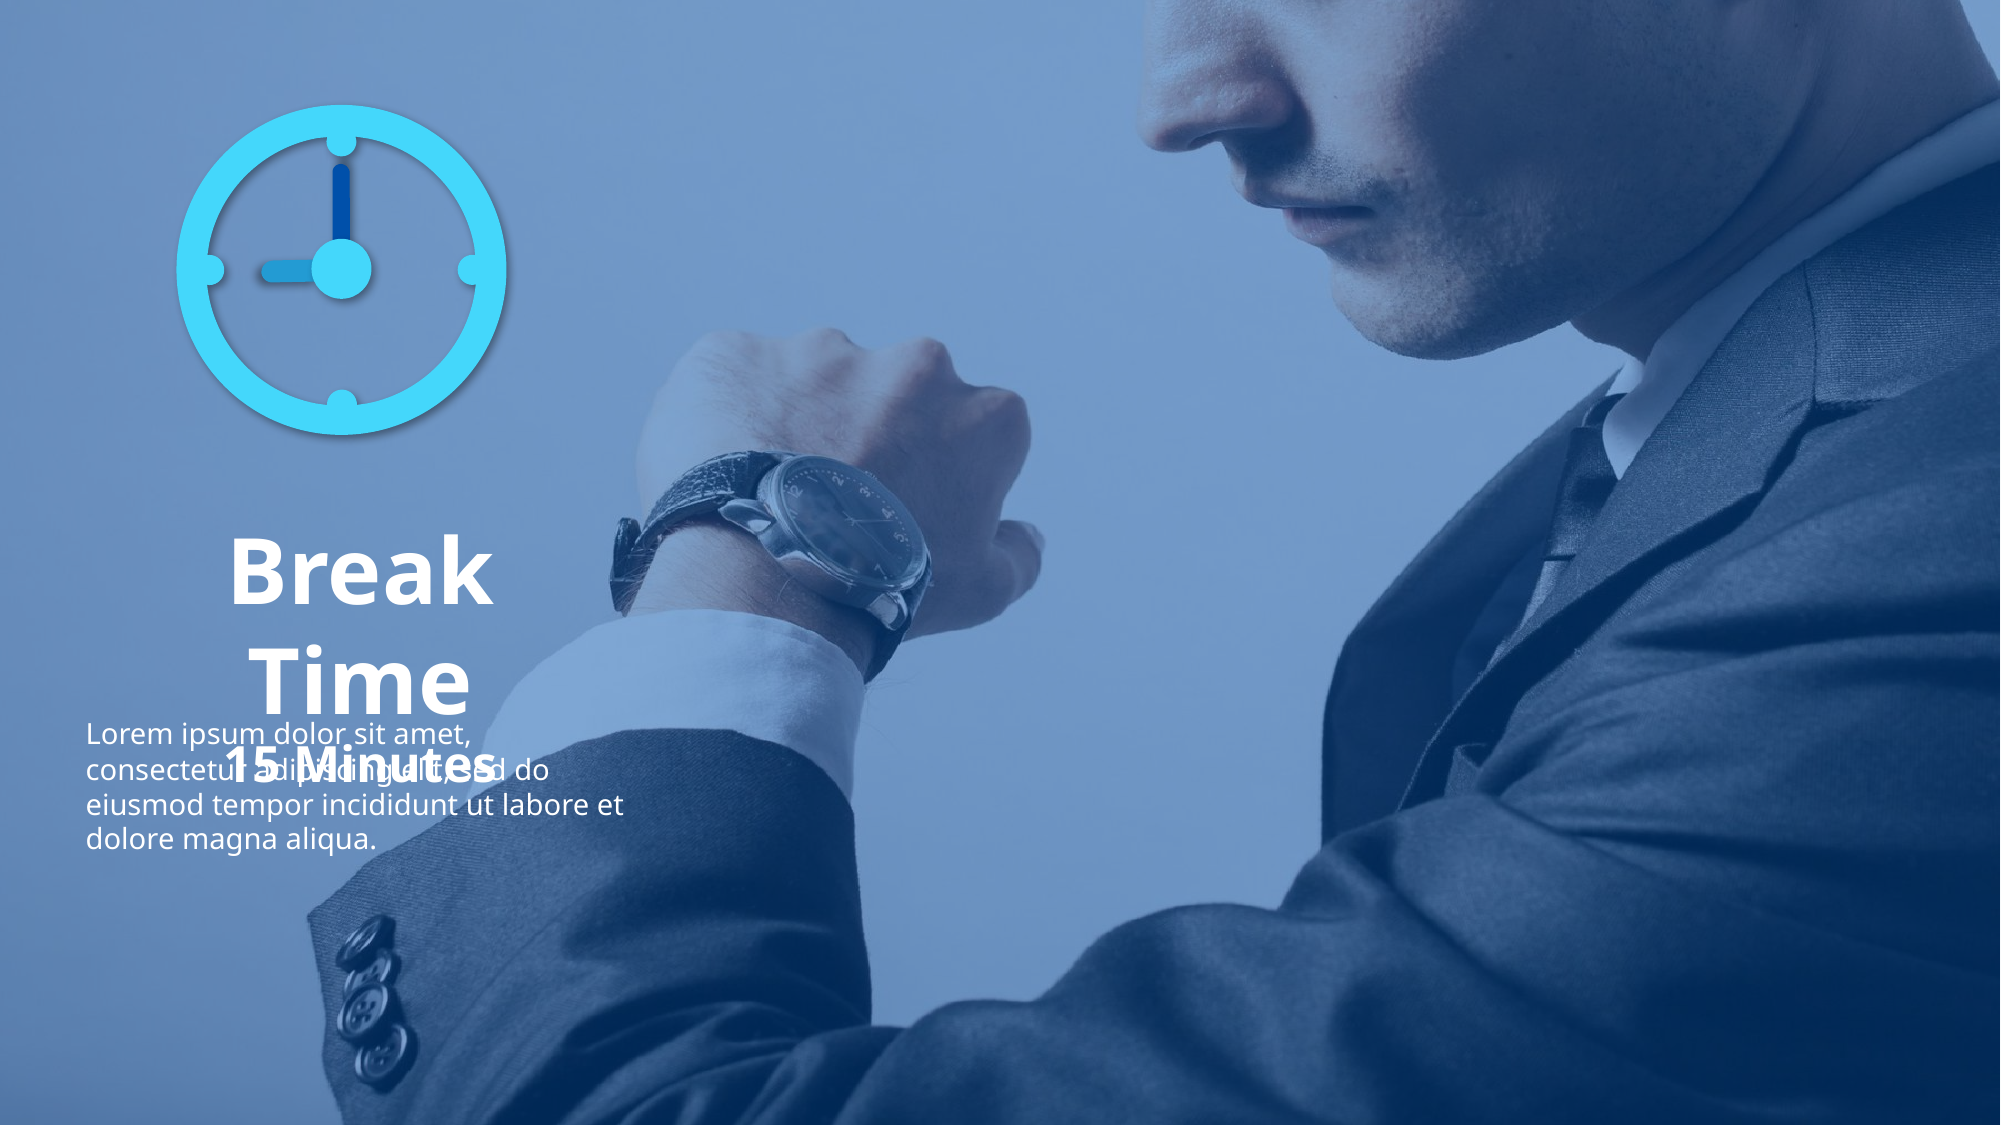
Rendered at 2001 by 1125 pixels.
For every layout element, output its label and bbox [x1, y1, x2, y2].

text_box [70, 505, 641, 830]
text_box [0, 0, 2000, 1125]
text_box [175, 103, 508, 436]
text_box [291, 291, 379, 373]
text_box [262, 237, 431, 291]
text_box [291, 176, 379, 237]
